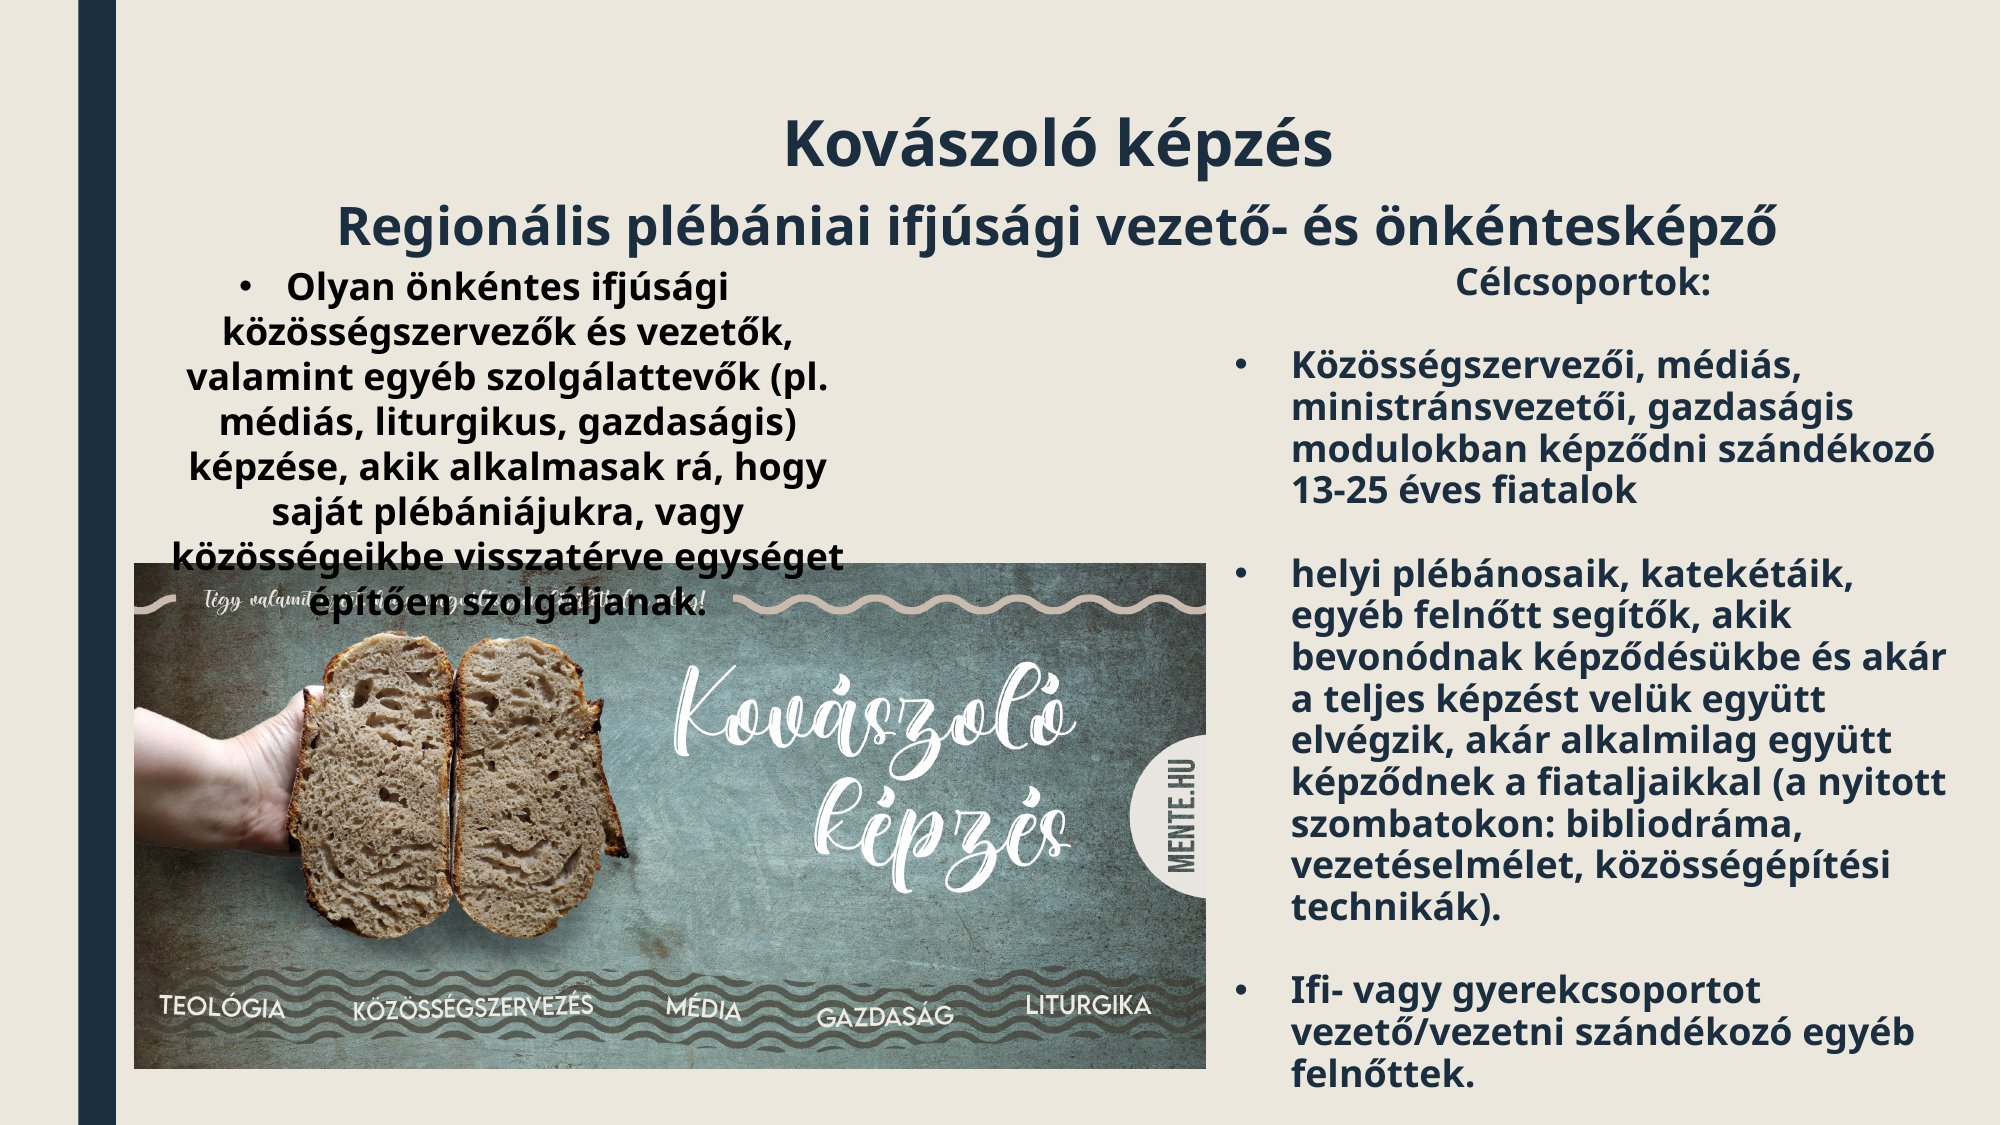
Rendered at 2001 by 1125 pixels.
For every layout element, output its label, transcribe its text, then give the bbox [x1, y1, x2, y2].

picture [134, 563, 1206, 1069]
text_box Kovászoló képzés Regionális plébániai ifjúsági vezető- és önkéntesképző [317, 79, 1799, 333]
text_box Célcsoportok: Közösségszervezői, médiás, ministránsvezetői, gazdaságis modulokban képződni szándékozó 13-25 éves fiatalok helyi plébánosaik, katekétáik, egyéb felnőtt segítők, akik bevonódnak képződésükbe és akár a teljes képzést velük együtt elvégzik, akár alkalmilag együtt képződnek a fiataljaikkal (a nyitott szombatokon: bibliodráma, vezetéselmélet, közösségépítési technikák). Ifi- vagy gyerekcsoportot vezető/vezetni szándékozó egyéb felnőttek. [1219, 253, 1967, 1125]
text_box Olyan önkéntes ifjúsági közösségszervezők és vezetők, valamint egyéb szolgálattevők (pl. médiás, liturgikus, gazdaságis) képzése, akik alkalmasak rá, hogy saját plébániájukra, vagy közösségeikbe visszatérve egységet építően szolgáljanak. [76, 255, 893, 631]
